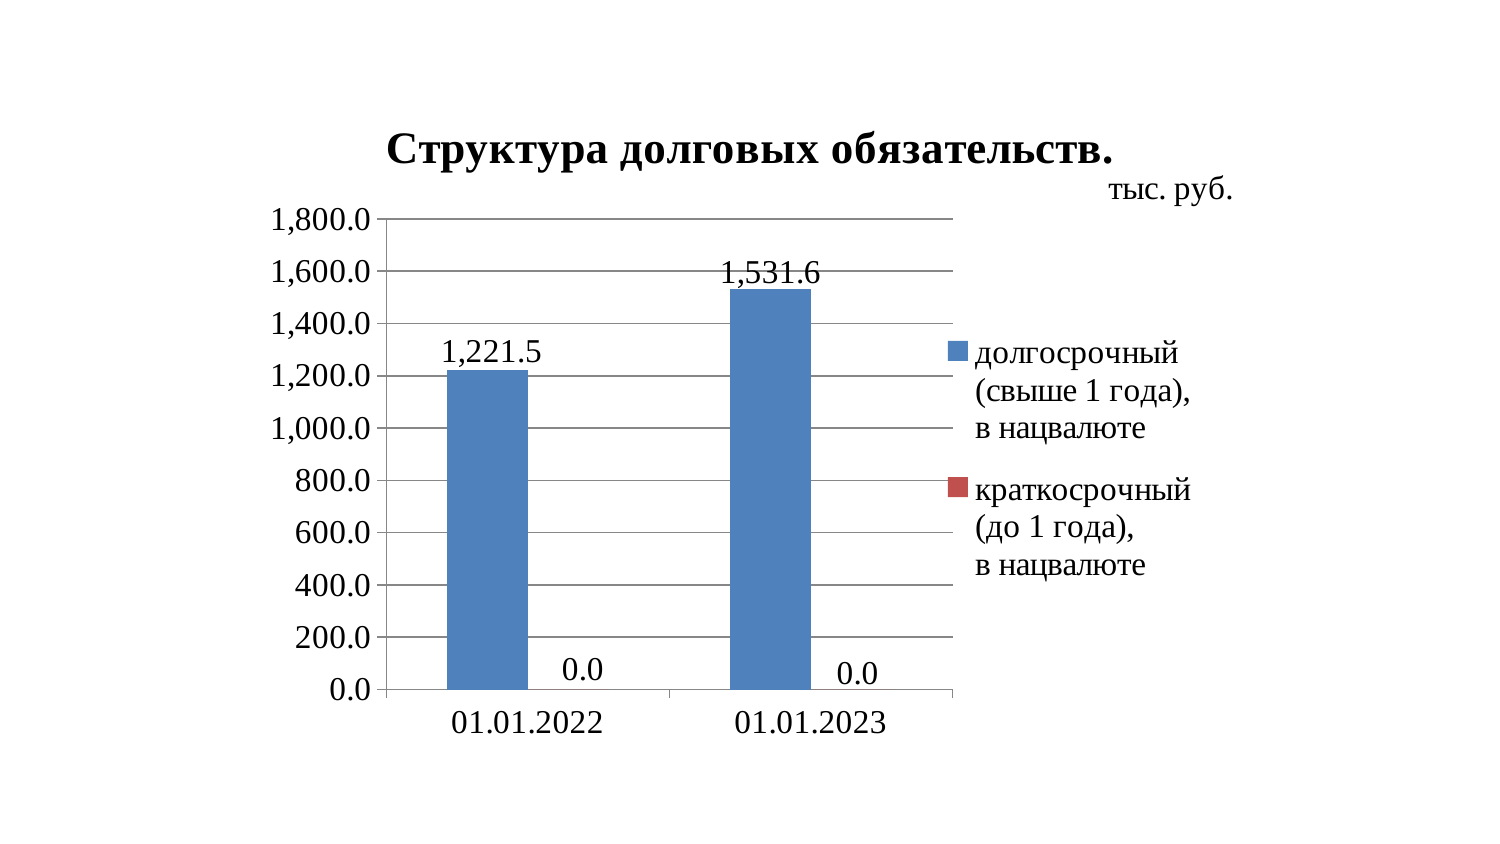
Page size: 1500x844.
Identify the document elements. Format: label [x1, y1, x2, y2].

chart [249, 88, 1251, 756]
